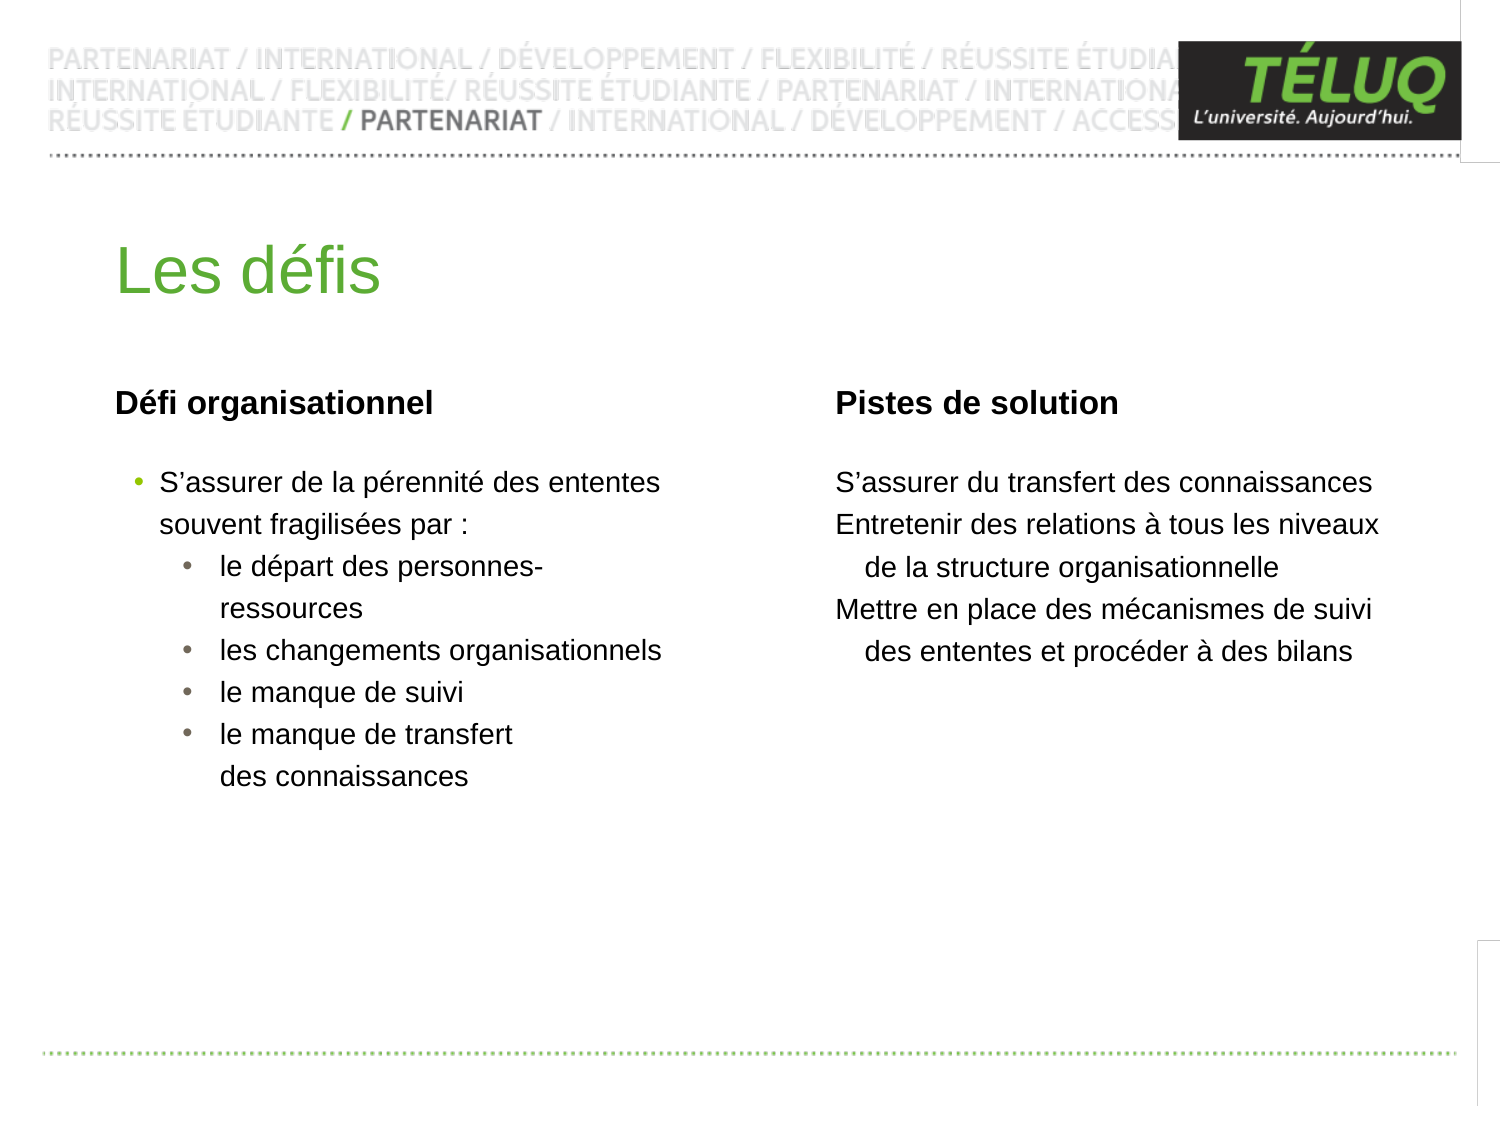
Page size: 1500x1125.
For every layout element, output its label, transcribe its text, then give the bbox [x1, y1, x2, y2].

list Pistes de solution [820, 373, 1421, 449]
list Défi organisationnel [100, 373, 701, 449]
list S’assurer du transfert des connaissances Entretenir des relations à tous les niveaux de la structure organisationnelle Mettre en place des mécanismes de suivi des ententes et procéder à des bilans [820, 449, 1421, 1098]
list S’assurer de la pérennité des ententes souvent fragilisées par : le départ des personnes-ressources les changements organisationnels le manque de suivi le manque de transfert des connaissances [100, 449, 701, 1098]
title Les défis [100, 219, 1351, 408]
